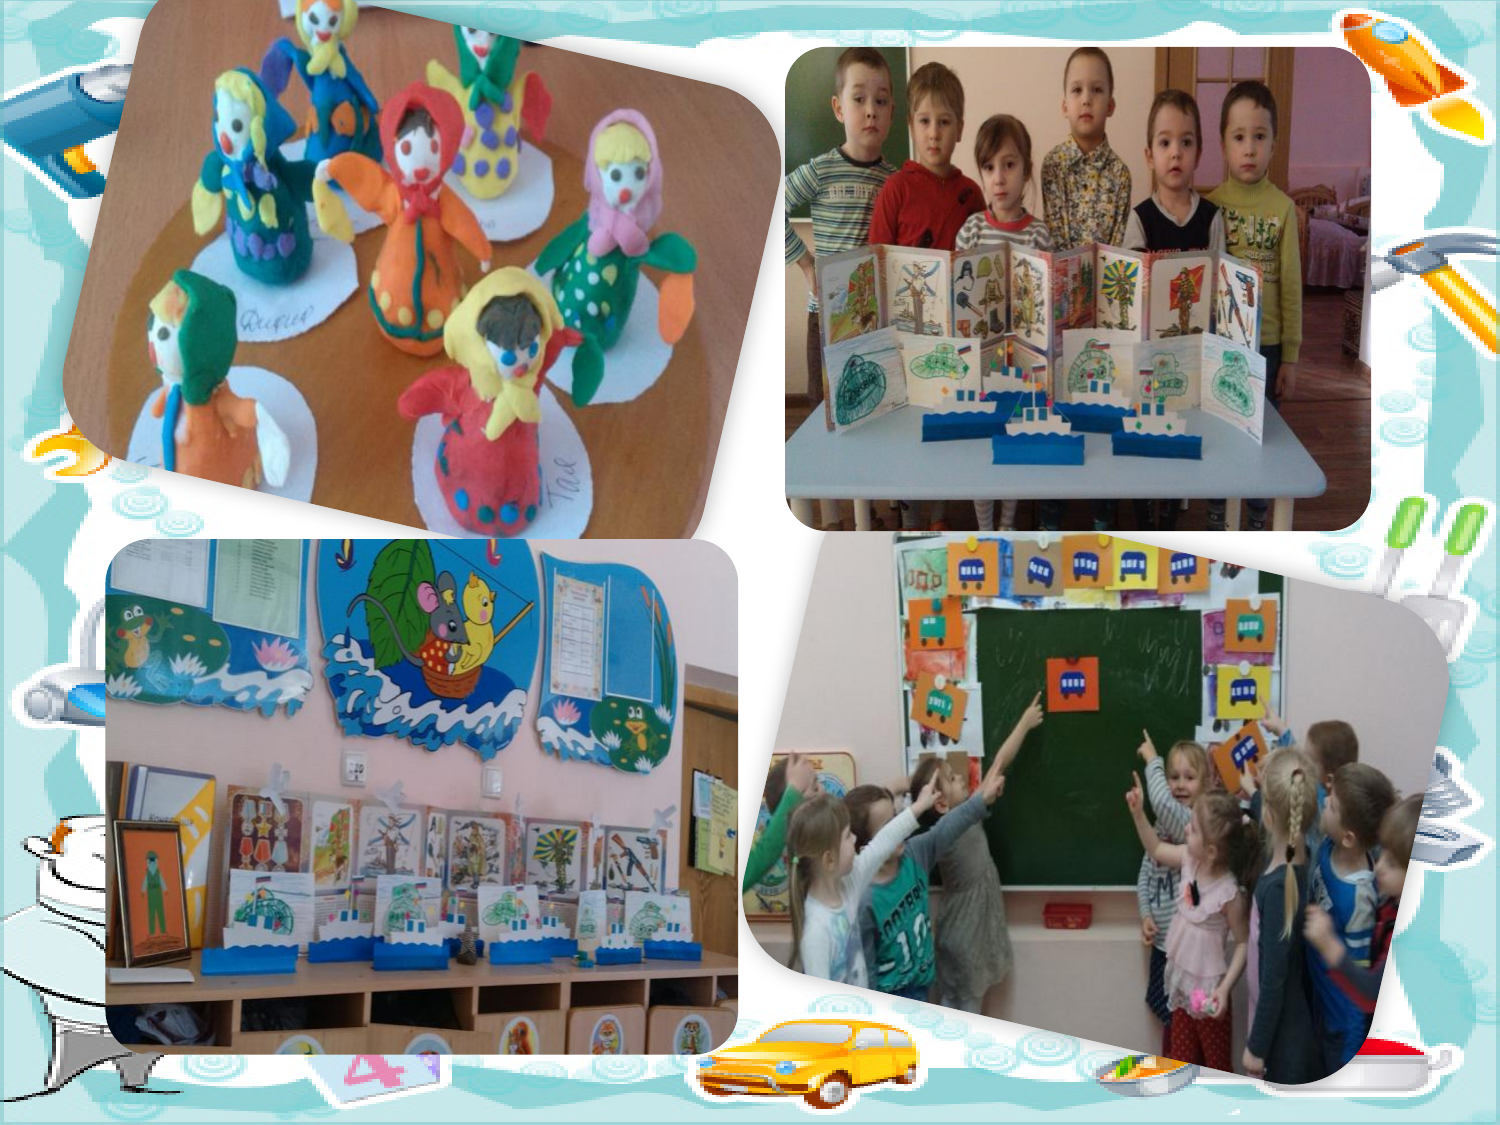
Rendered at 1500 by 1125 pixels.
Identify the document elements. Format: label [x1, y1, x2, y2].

list [93, 23, 751, 523]
picture [0, 0, 1500, 1125]
